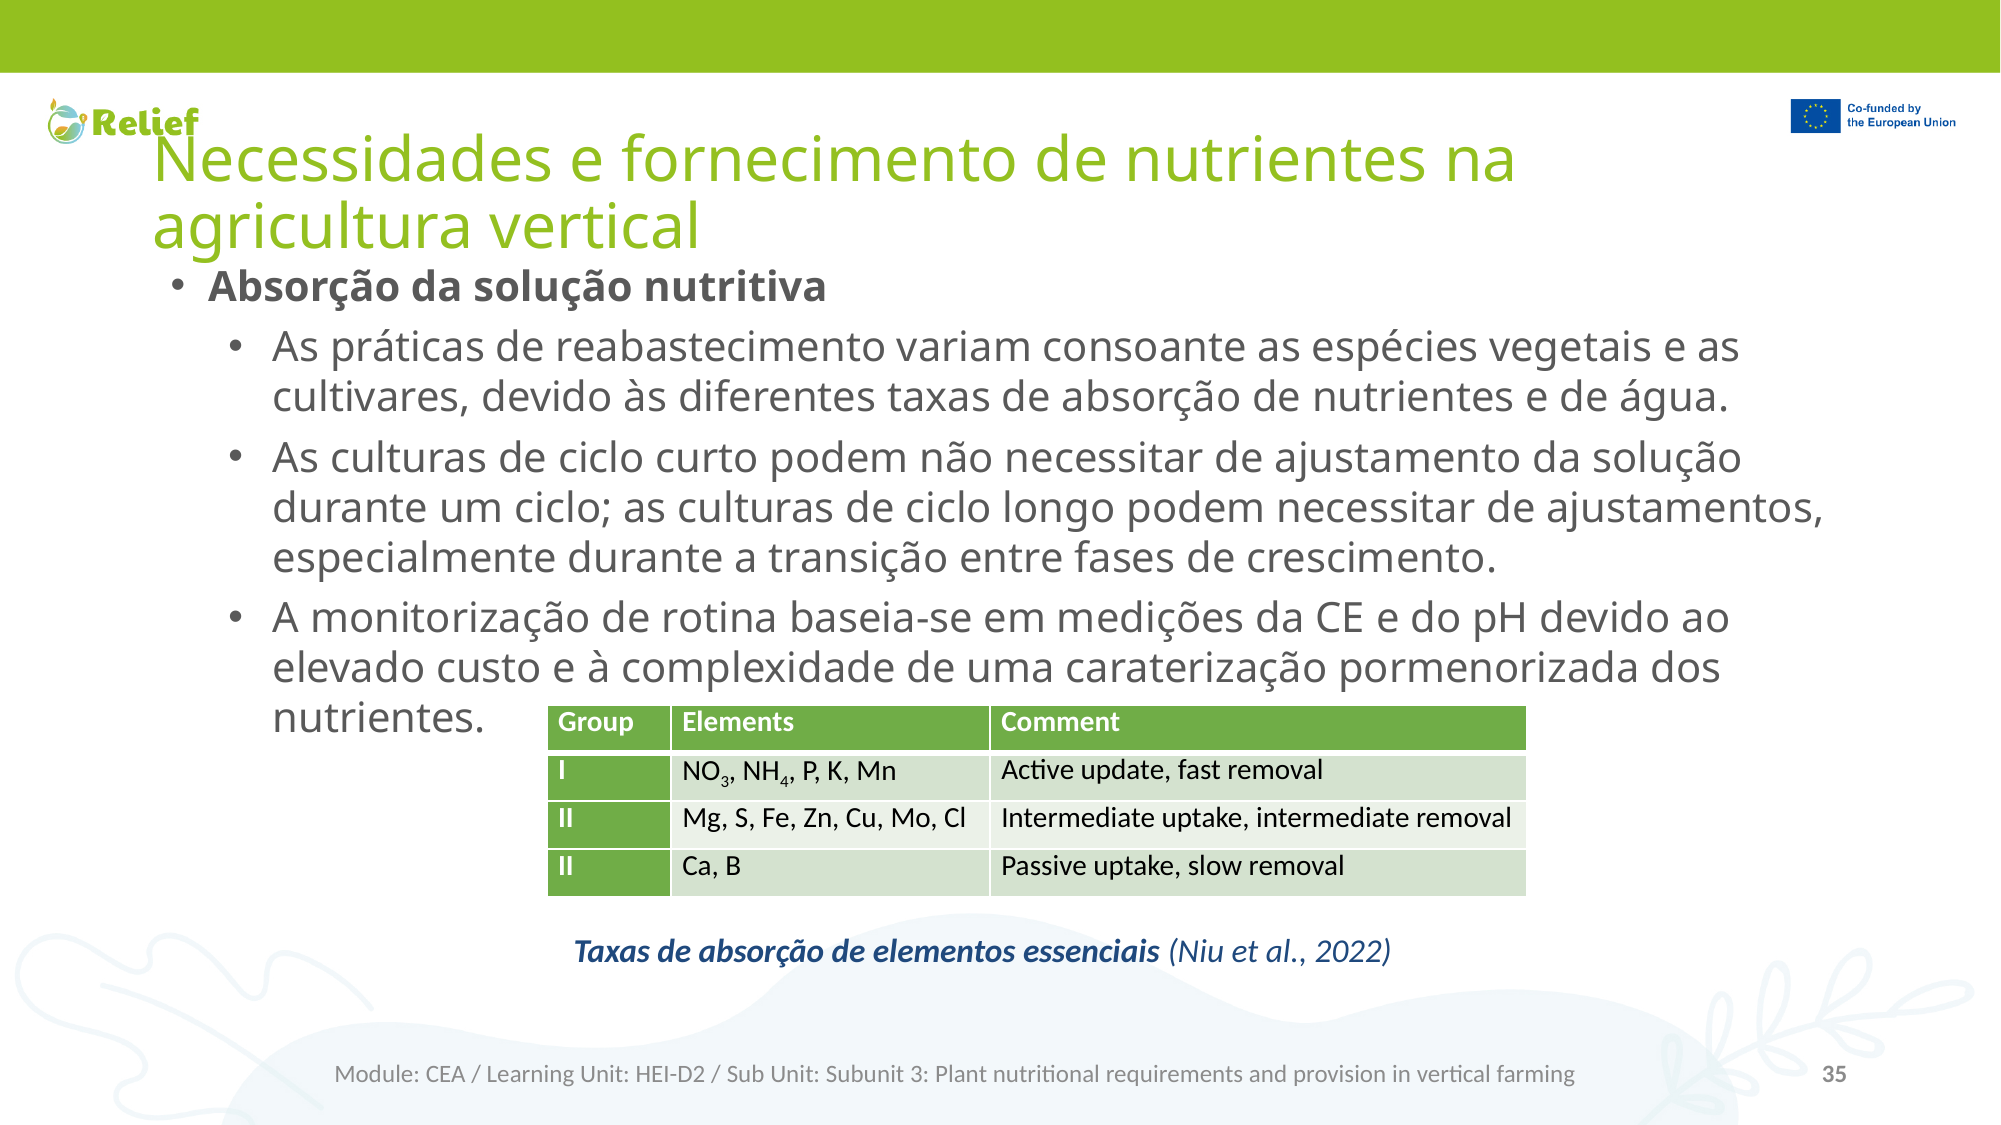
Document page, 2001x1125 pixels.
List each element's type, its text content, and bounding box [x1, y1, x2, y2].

table_cell Active update, fast removal [991, 756, 1526, 800]
table_header Comment [991, 706, 1526, 750]
table_cell NO3, NH4, P, K, Mn [672, 756, 989, 800]
picture [0, 0, 2001, 1125]
table_cell II [548, 850, 670, 896]
table_cell Mg, S, Fe, Zn, Cu, Mo, Cl [672, 802, 989, 848]
text_box Taxas de absorção de elementos essenciais (Niu et al., 2022) [371, 921, 1594, 977]
title Necessidades e fornecimento de nutrientes na agricultura vertical [137, 111, 1863, 251]
table_cell II [548, 802, 670, 848]
table_header Elements [672, 706, 989, 750]
table_cell Intermediate uptake, intermediate removal [991, 802, 1526, 848]
table_cell Passive uptake, slow removal [991, 850, 1526, 896]
slide_number 35 [1787, 1042, 1863, 1103]
table_header Group [548, 706, 670, 750]
table_cell I [548, 756, 670, 800]
list Absorção da solução nutritiva As práticas de reabastecimento variam consoante as espécies vegetais e as cultivares, devido às diferentes taxas de absorção de nutrientes e de água. As culturas de ciclo curto podem não necessitar de ajustamento da solução durante um ciclo; as culturas de ciclo longo podem necessitar de ajustamentos, especialmente durante a transição entre fases de crescimento. A monitorização de rotina baseia-se em medições da CE e do pH devido ao elevado custo e à complexidade de uma caraterização pormenorizada dos nutrientes. [80, 251, 1886, 1076]
table_cell Ca, B [672, 850, 989, 896]
footer Module: CEA / Learning Unit: HEI-D2 / Sub Unit: Subunit 3: Plant nutritional requirements and provision in vertical farming [137, 1023, 1775, 1122]
